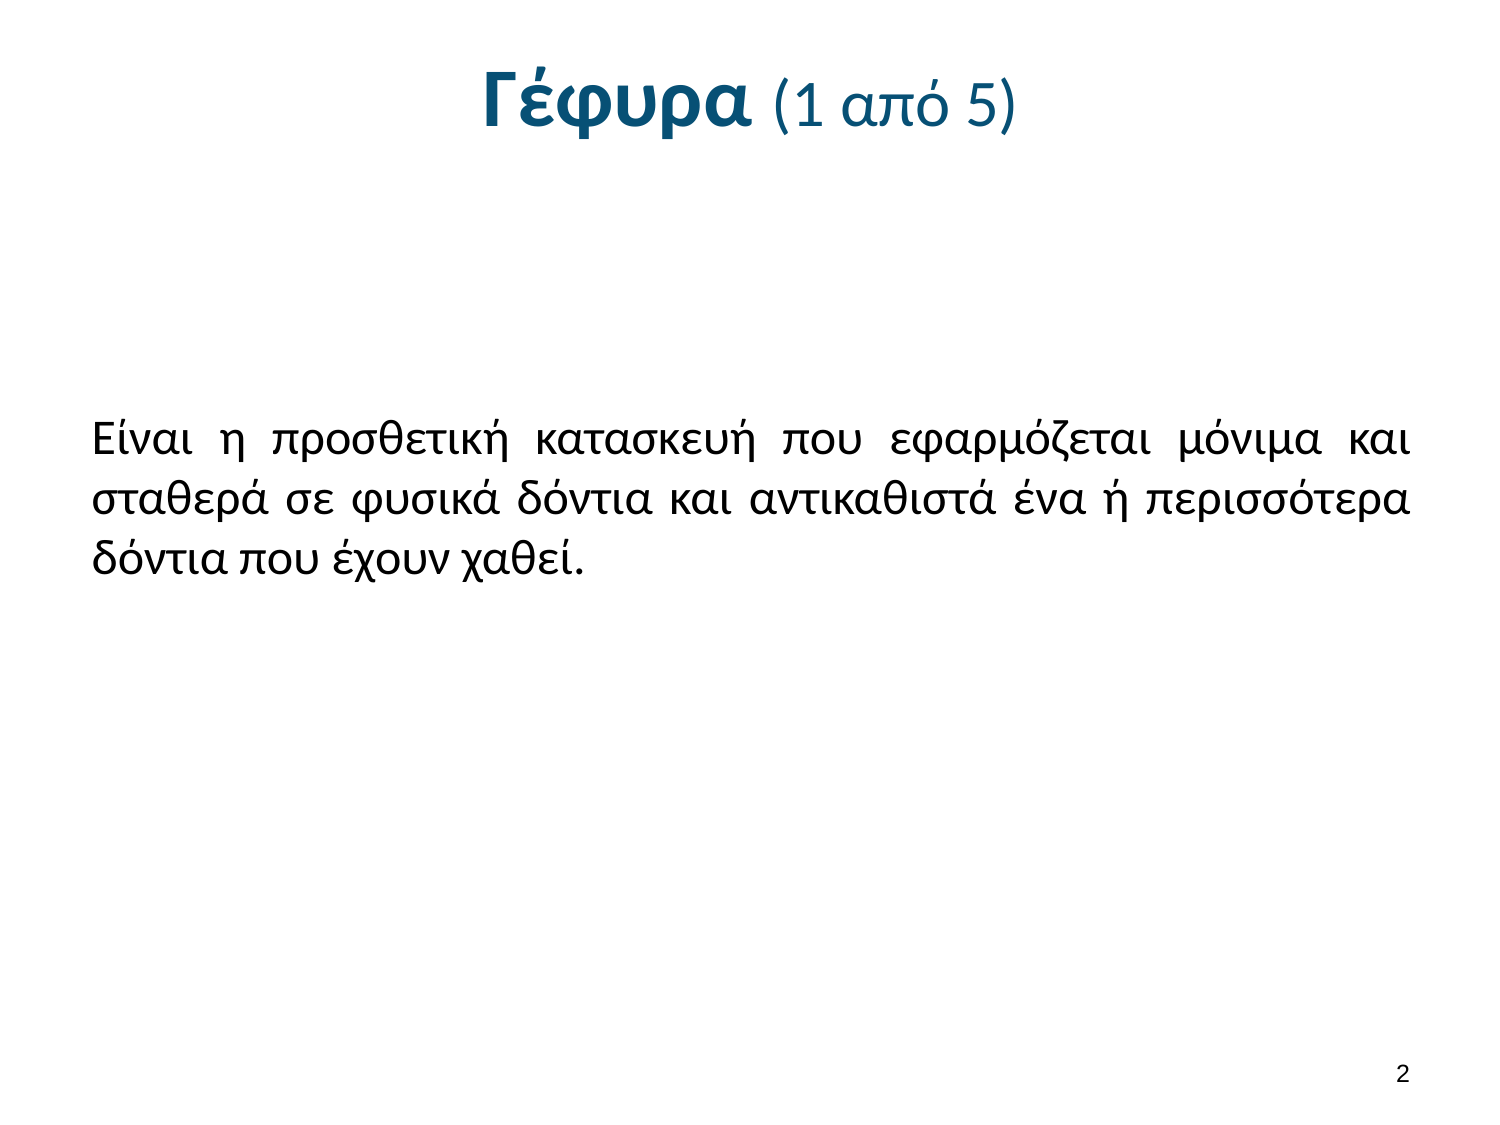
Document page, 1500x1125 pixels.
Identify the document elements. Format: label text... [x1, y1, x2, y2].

slide_number 1 [1074, 1042, 1425, 1103]
title Γέφυρα (1 από 5) [76, 19, 1427, 169]
list Είναι η προσθετική κατασκευή που εφαρμόζεται μόνιμα και σταθερά σε φυσικά δόντια και αντικαθιστά ένα ή περισσότερα δόντια που έχουν χαθεί. [76, 397, 1427, 622]
